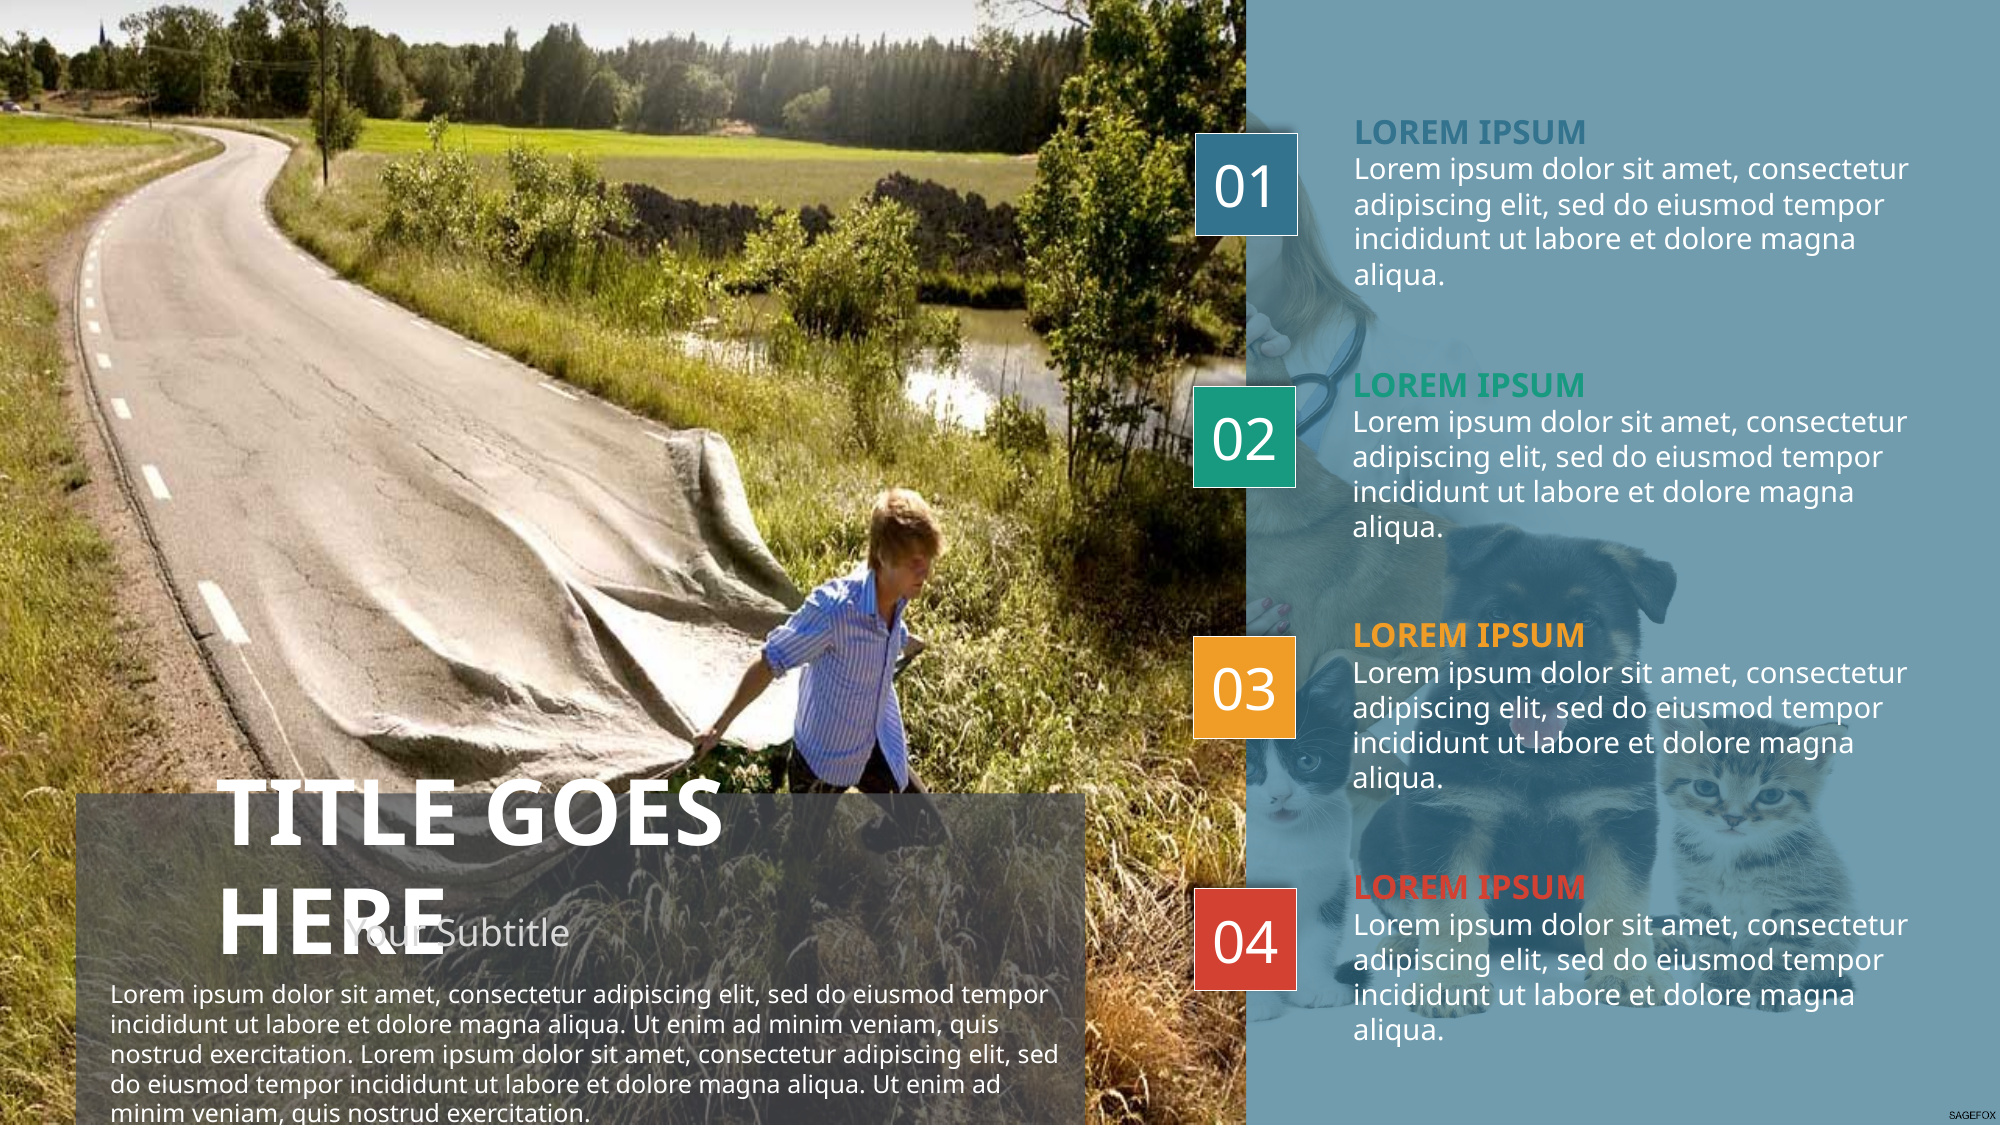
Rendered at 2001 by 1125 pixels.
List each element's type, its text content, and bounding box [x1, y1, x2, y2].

text_box 02 [1193, 385, 1297, 489]
text_box LOREM IPSUM Lorem ipsum dolor sit amet, consectetur adipiscing elit, sed do eiusmod tempor incididunt ut labore et dolore magna aliqua. [1343, 105, 1950, 296]
text_box 04 [1194, 888, 1298, 992]
picture [1925, 0, 2001, 1125]
text_box LOREM IPSUM Lorem ipsum dolor sit amet, consectetur adipiscing elit, sed do eiusmod tempor incididunt ut labore et dolore magna aliqua. [1342, 358, 1948, 549]
text_box [75, 792, 1086, 1125]
text_box LOREM IPSUM Lorem ipsum dolor sit amet, consectetur adipiscing elit, sed do eiusmod tempor incididunt ut labore et dolore magna aliqua. [1343, 861, 1949, 1052]
text_box LOREM IPSUM Lorem ipsum dolor sit amet, consectetur adipiscing elit, sed do eiusmod tempor incididunt ut labore et dolore magna aliqua. [1342, 609, 1948, 799]
text_box 01 [1194, 132, 1298, 236]
text_box 03 [1193, 636, 1297, 739]
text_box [95, 807, 846, 958]
text_box [0, 0, 1247, 1125]
text_box Lorem ipsum dolor sit amet, consectetur adipiscing elit, sed do eiusmod tempor incididunt ut labore et dolore magna aliqua. Ut enim ad minim veniam, quis nostrud exercitation. Lorem ipsum dolor sit amet, consectetur adipiscing elit, sed do eiusmod tempor incididunt ut labore et dolore magna aliqua. Ut enim ad minim veniam, quis nostrud exercitation. [95, 970, 1097, 1125]
